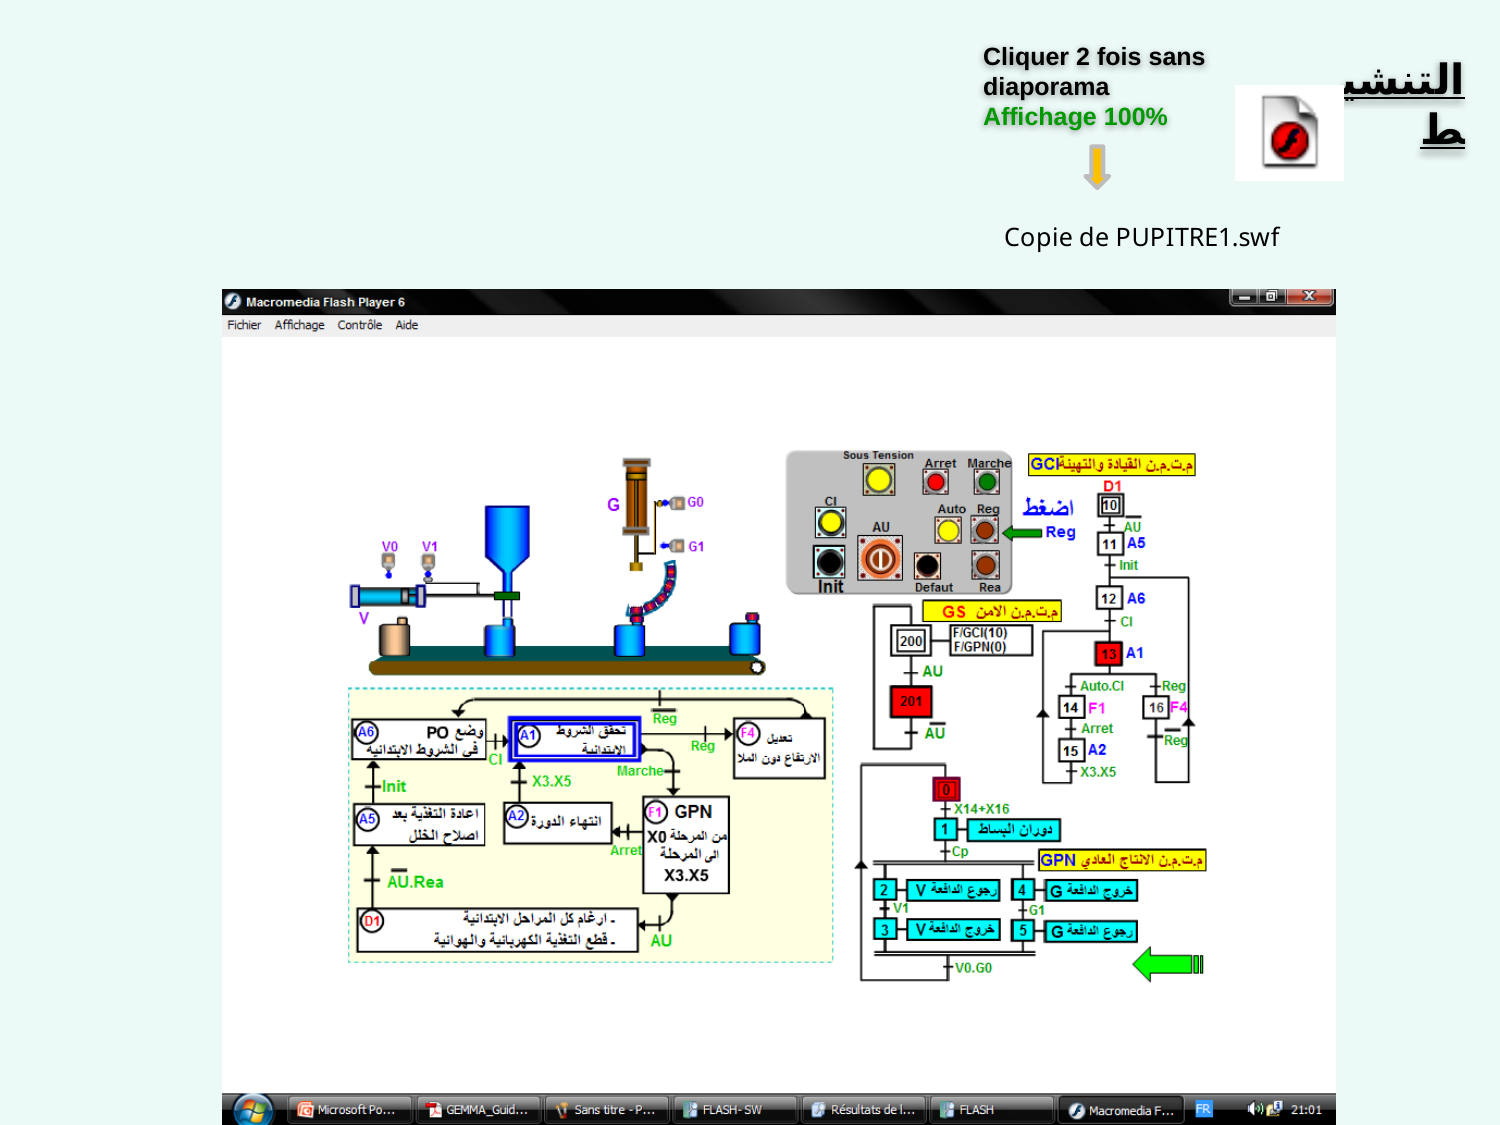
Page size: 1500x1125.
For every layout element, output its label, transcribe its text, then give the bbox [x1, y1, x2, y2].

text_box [979, 142, 1305, 259]
text_box Cliquer 2 fois sans diaporama Affichage 100% [968, 32, 1321, 138]
picture [222, 289, 1337, 1125]
picture [1235, 85, 1344, 181]
text_box التنشيط [1348, 93, 1466, 153]
